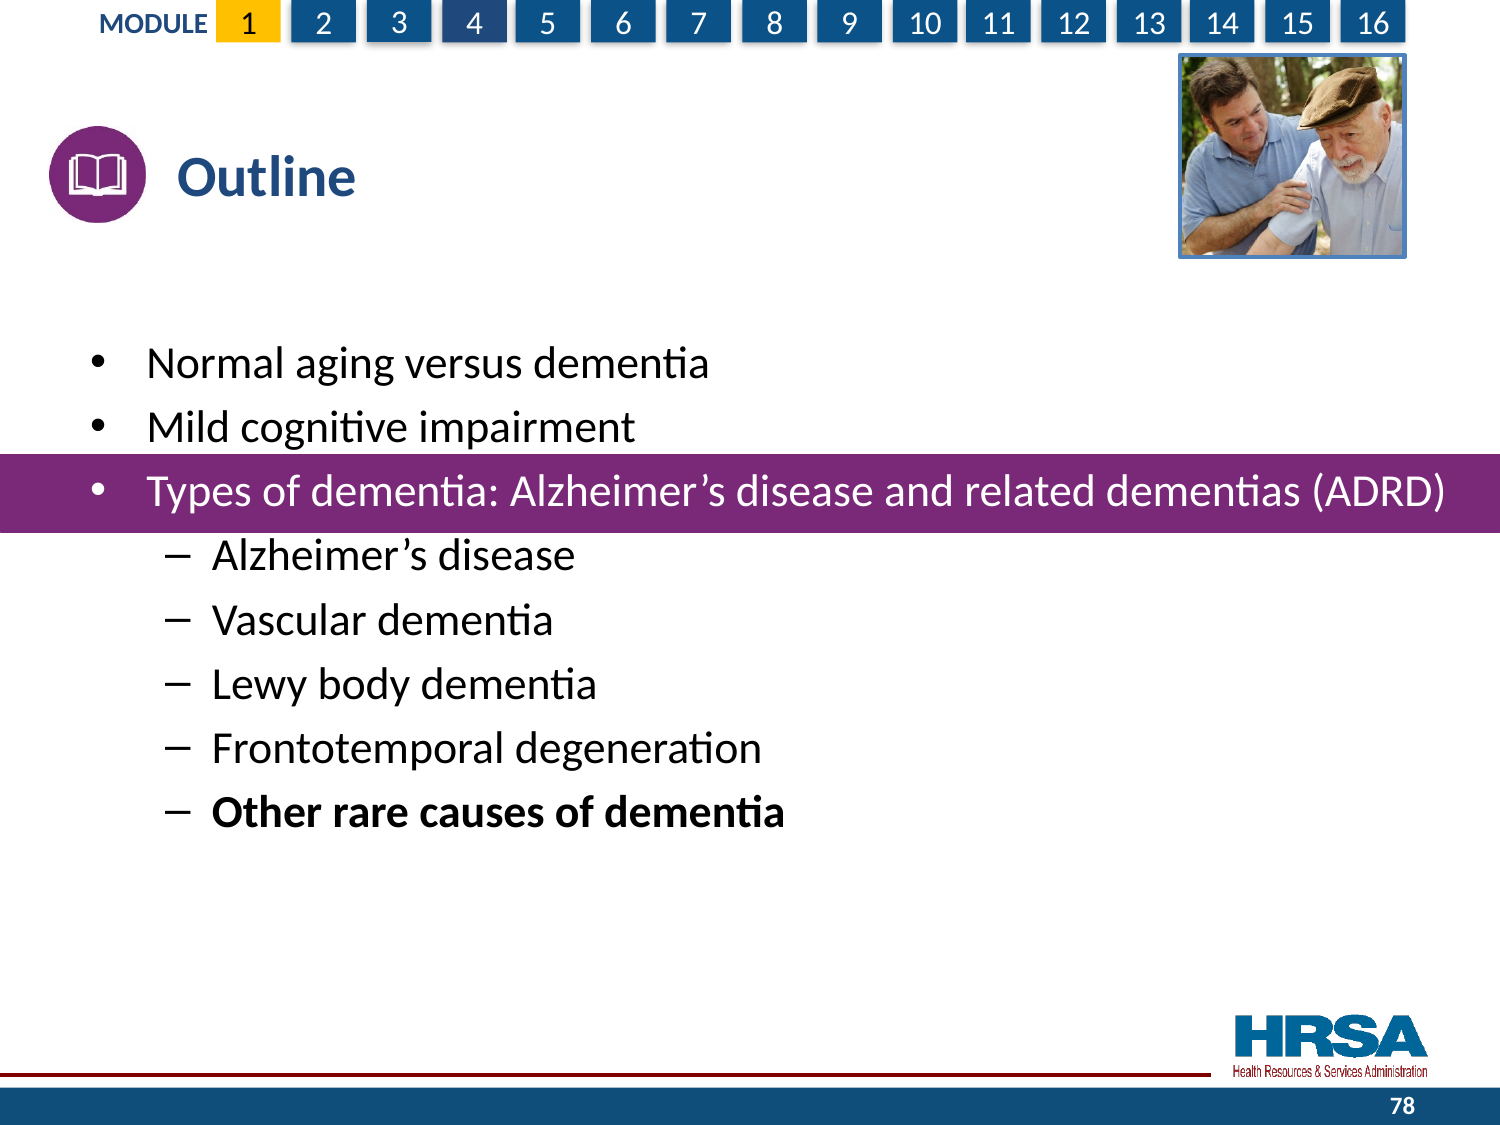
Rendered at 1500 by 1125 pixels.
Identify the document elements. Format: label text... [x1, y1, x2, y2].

picture [49, 126, 146, 223]
picture [0, 454, 1500, 533]
picture [1210, 1002, 1450, 1083]
list Normal aging versus dementia Mild cognitive impairment Types of dementia: Alzheimer’s disease and related dementias (ADRD) Alzheimer’s disease Vascular dementia Lewy body dementia Frontotemporal degeneration Other rare causes of dementia [75, 541, 1484, 943]
list Normal aging versus dementia Mild cognitive impairment Types of dementia: Alzheimer’s disease and related dementias (ADRD) Alzheimer’s disease Vascular dementia Lewy body dementia Frontotemporal degeneration Other rare causes of dementia [75, 325, 1484, 453]
title Outline 8 [161, 130, 1176, 217]
picture [1181, 56, 1403, 256]
